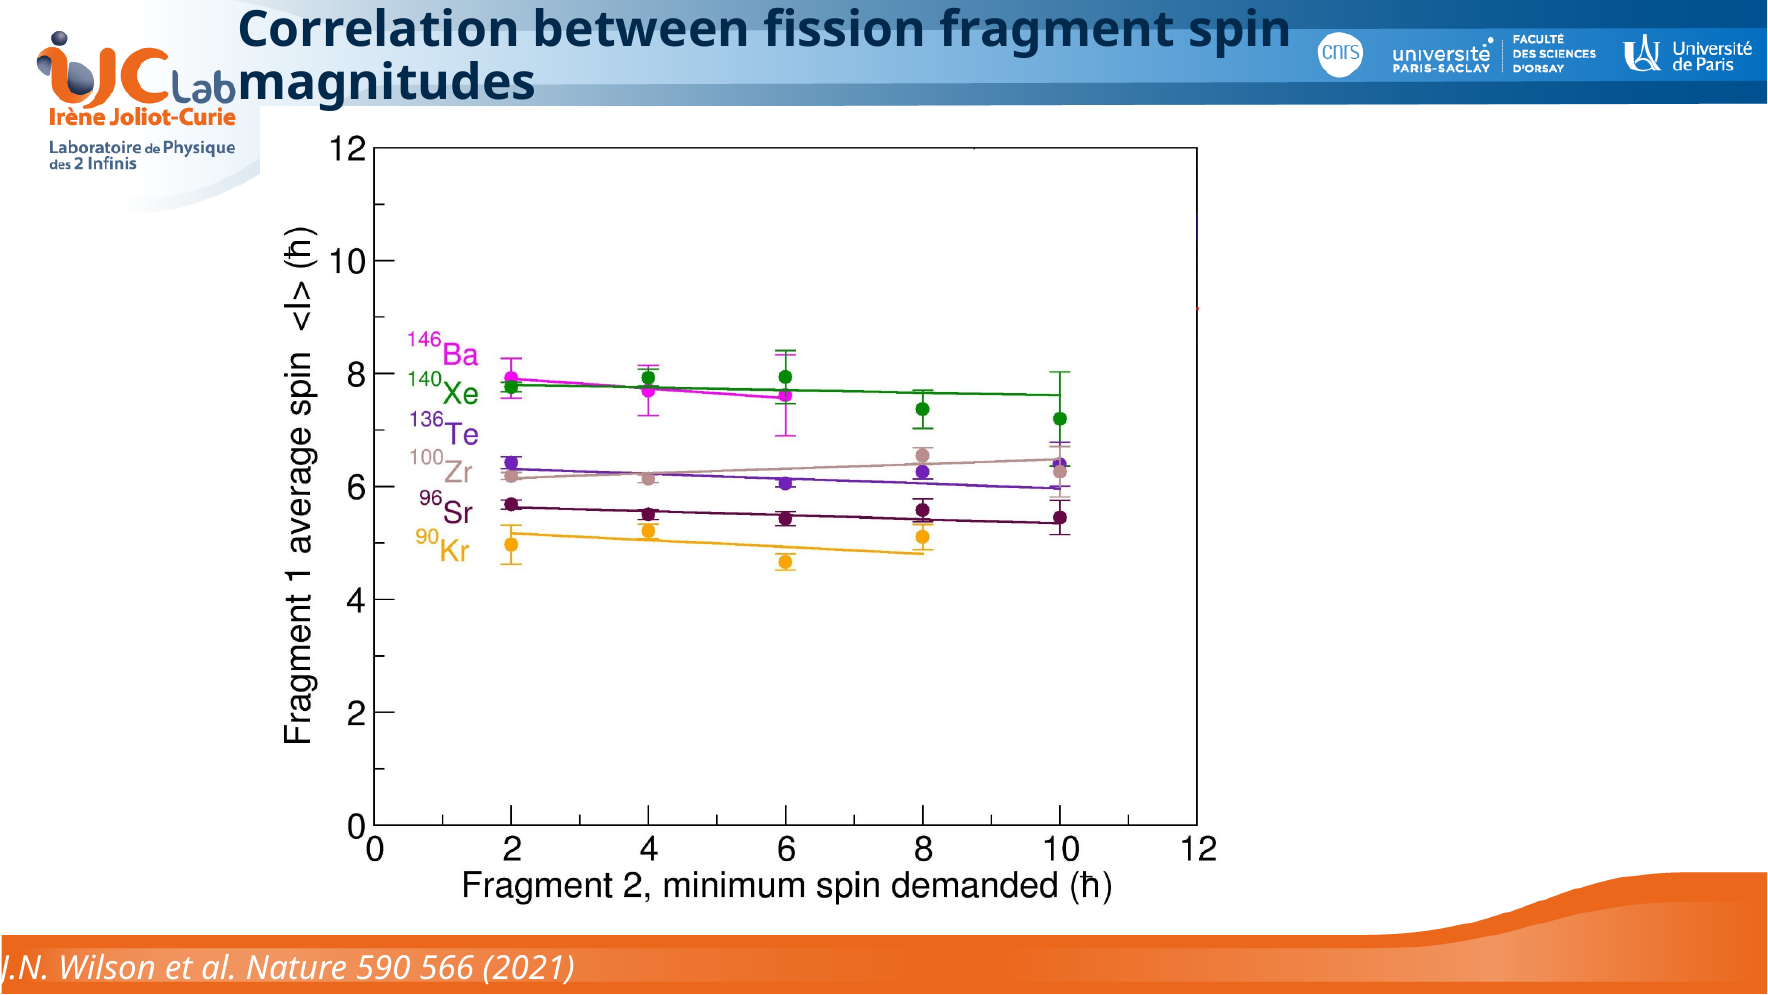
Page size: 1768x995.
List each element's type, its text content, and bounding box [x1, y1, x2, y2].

text_box Correlation between fission fragment spin magnitudes [222, 21, 1374, 93]
text_box J.N. Wilson et al. Nature 590 566 (2021) [0, 938, 591, 994]
picture [1, 0, 1768, 994]
